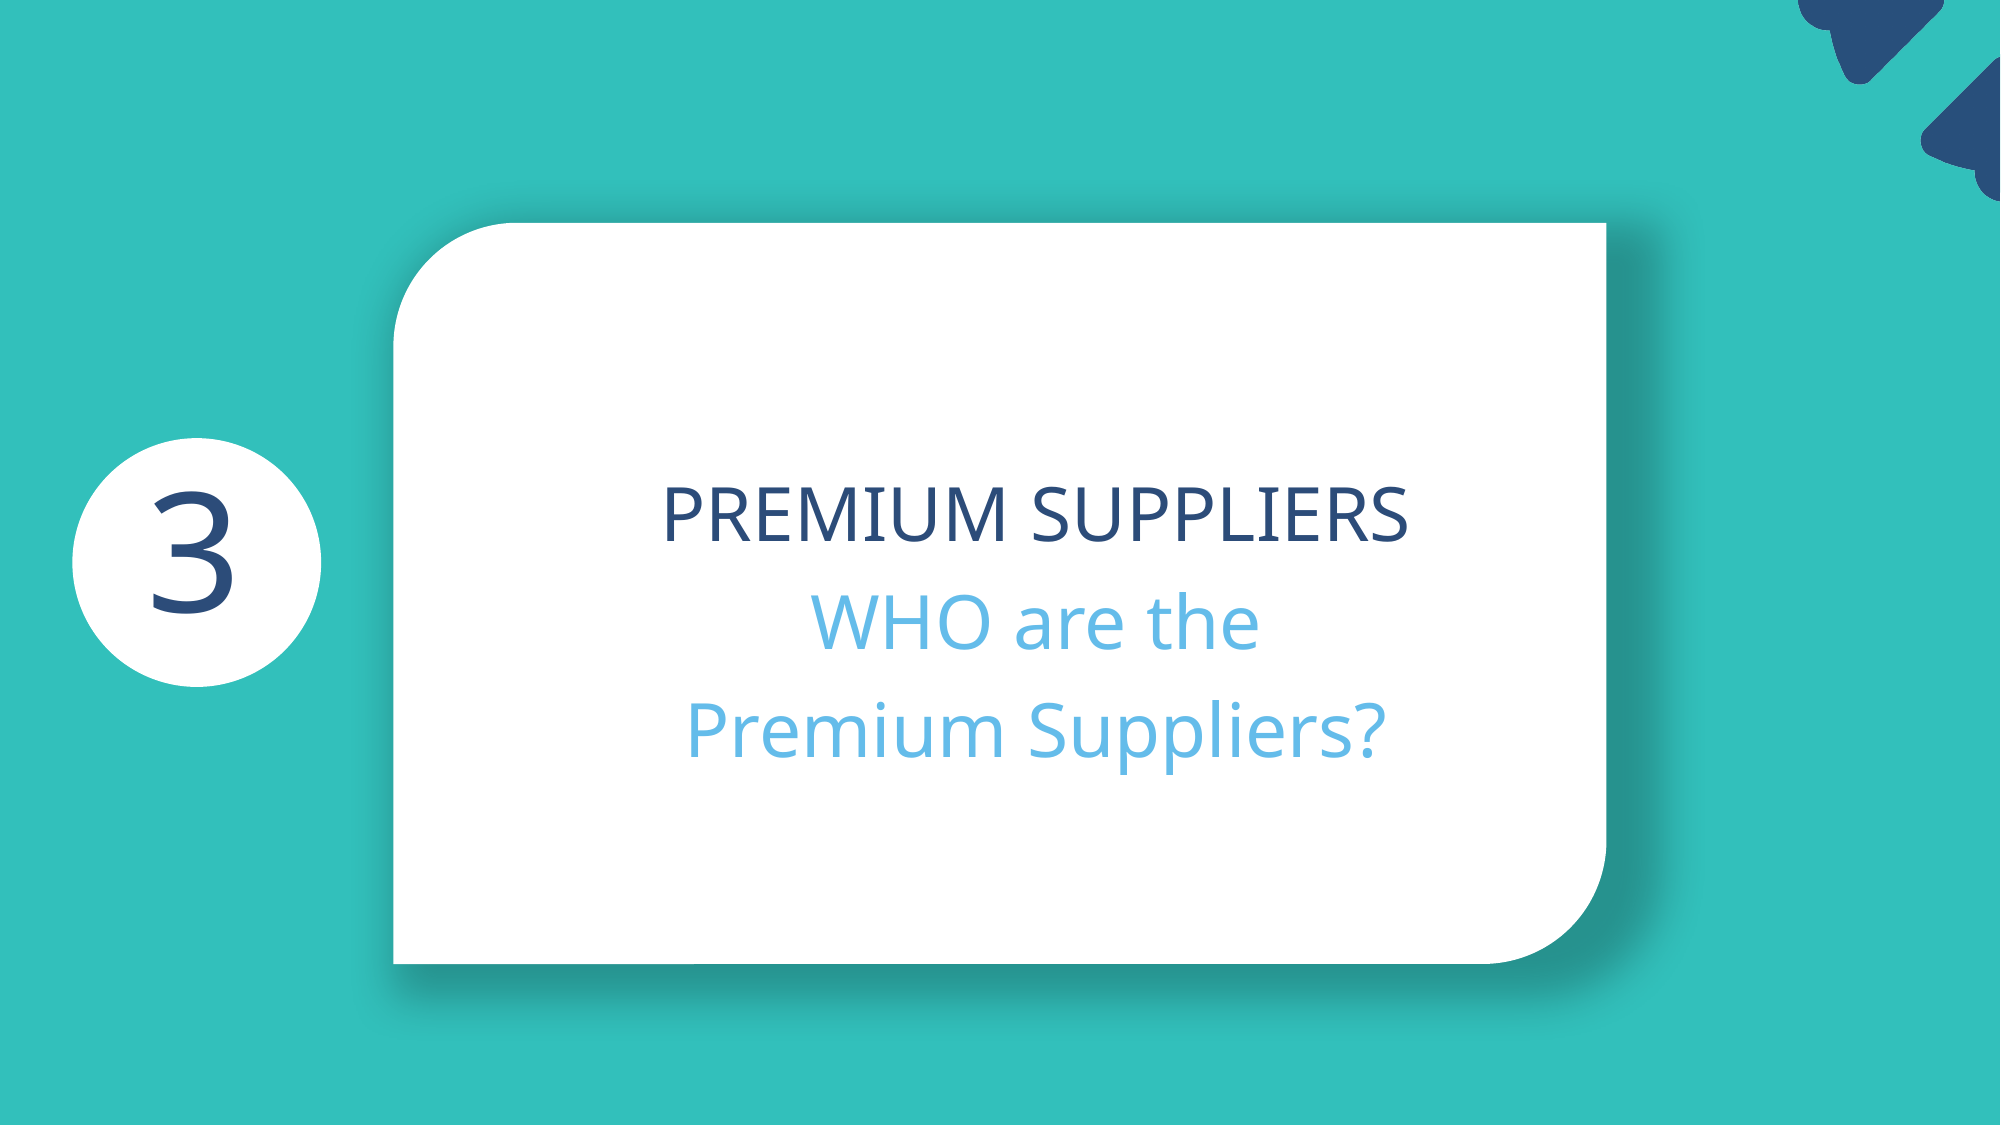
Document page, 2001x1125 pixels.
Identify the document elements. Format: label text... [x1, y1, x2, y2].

text_box 3 [131, 438, 345, 654]
text_box [71, 455, 283, 688]
text_box [392, 221, 1608, 966]
text_box [0, 0, 2000, 1125]
title PREMIUM SUPPLIERS WHO are the Premium Suppliers? [510, 438, 1562, 783]
picture [1798, 0, 2001, 202]
